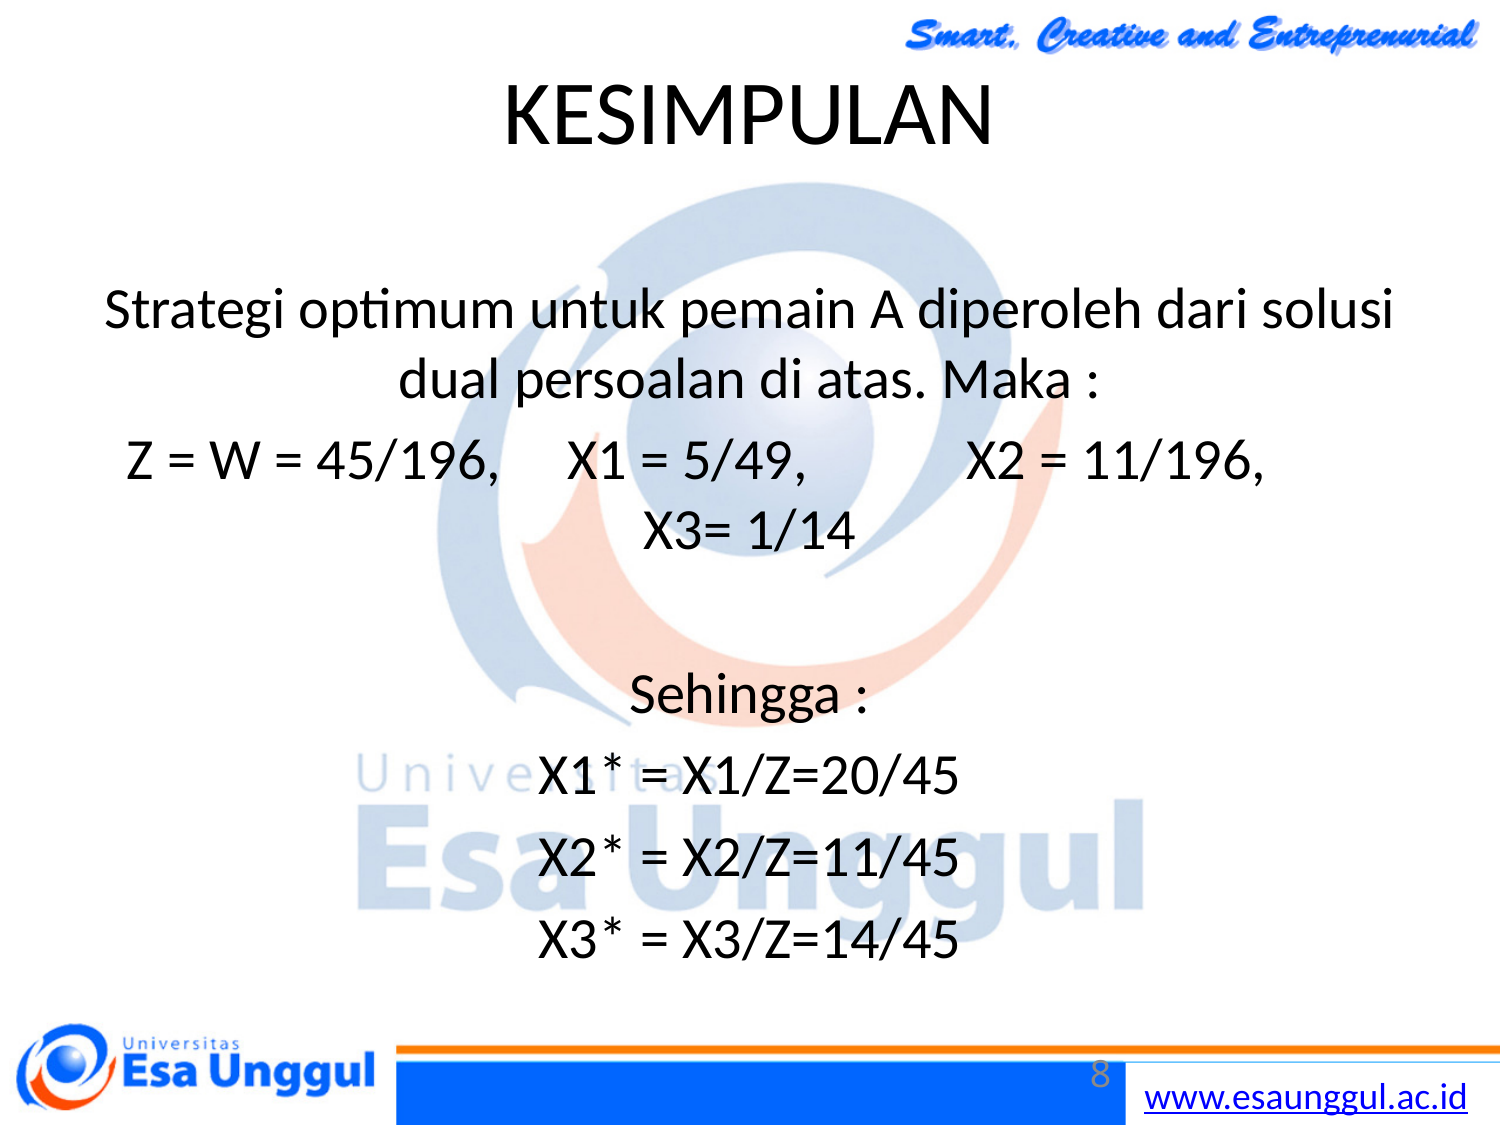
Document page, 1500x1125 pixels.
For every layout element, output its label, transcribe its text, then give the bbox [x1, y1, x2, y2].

title KESIMPULAN [75, 45, 1425, 233]
slide_number 8 [1074, 1042, 1425, 1103]
picture [0, 0, 1500, 1125]
list Strategi optimum untuk pemain A diperoleh dari solusi dual persoalan di atas. Maka : Z = W = 45/196, X1 = 5/49, X2 = 11/196, X3= 1/14 Sehingga : X1* = X1/Z=20/45 X2* = X2/Z=11/45 X3* = X3/Z=14/45 [75, 262, 1425, 1005]
